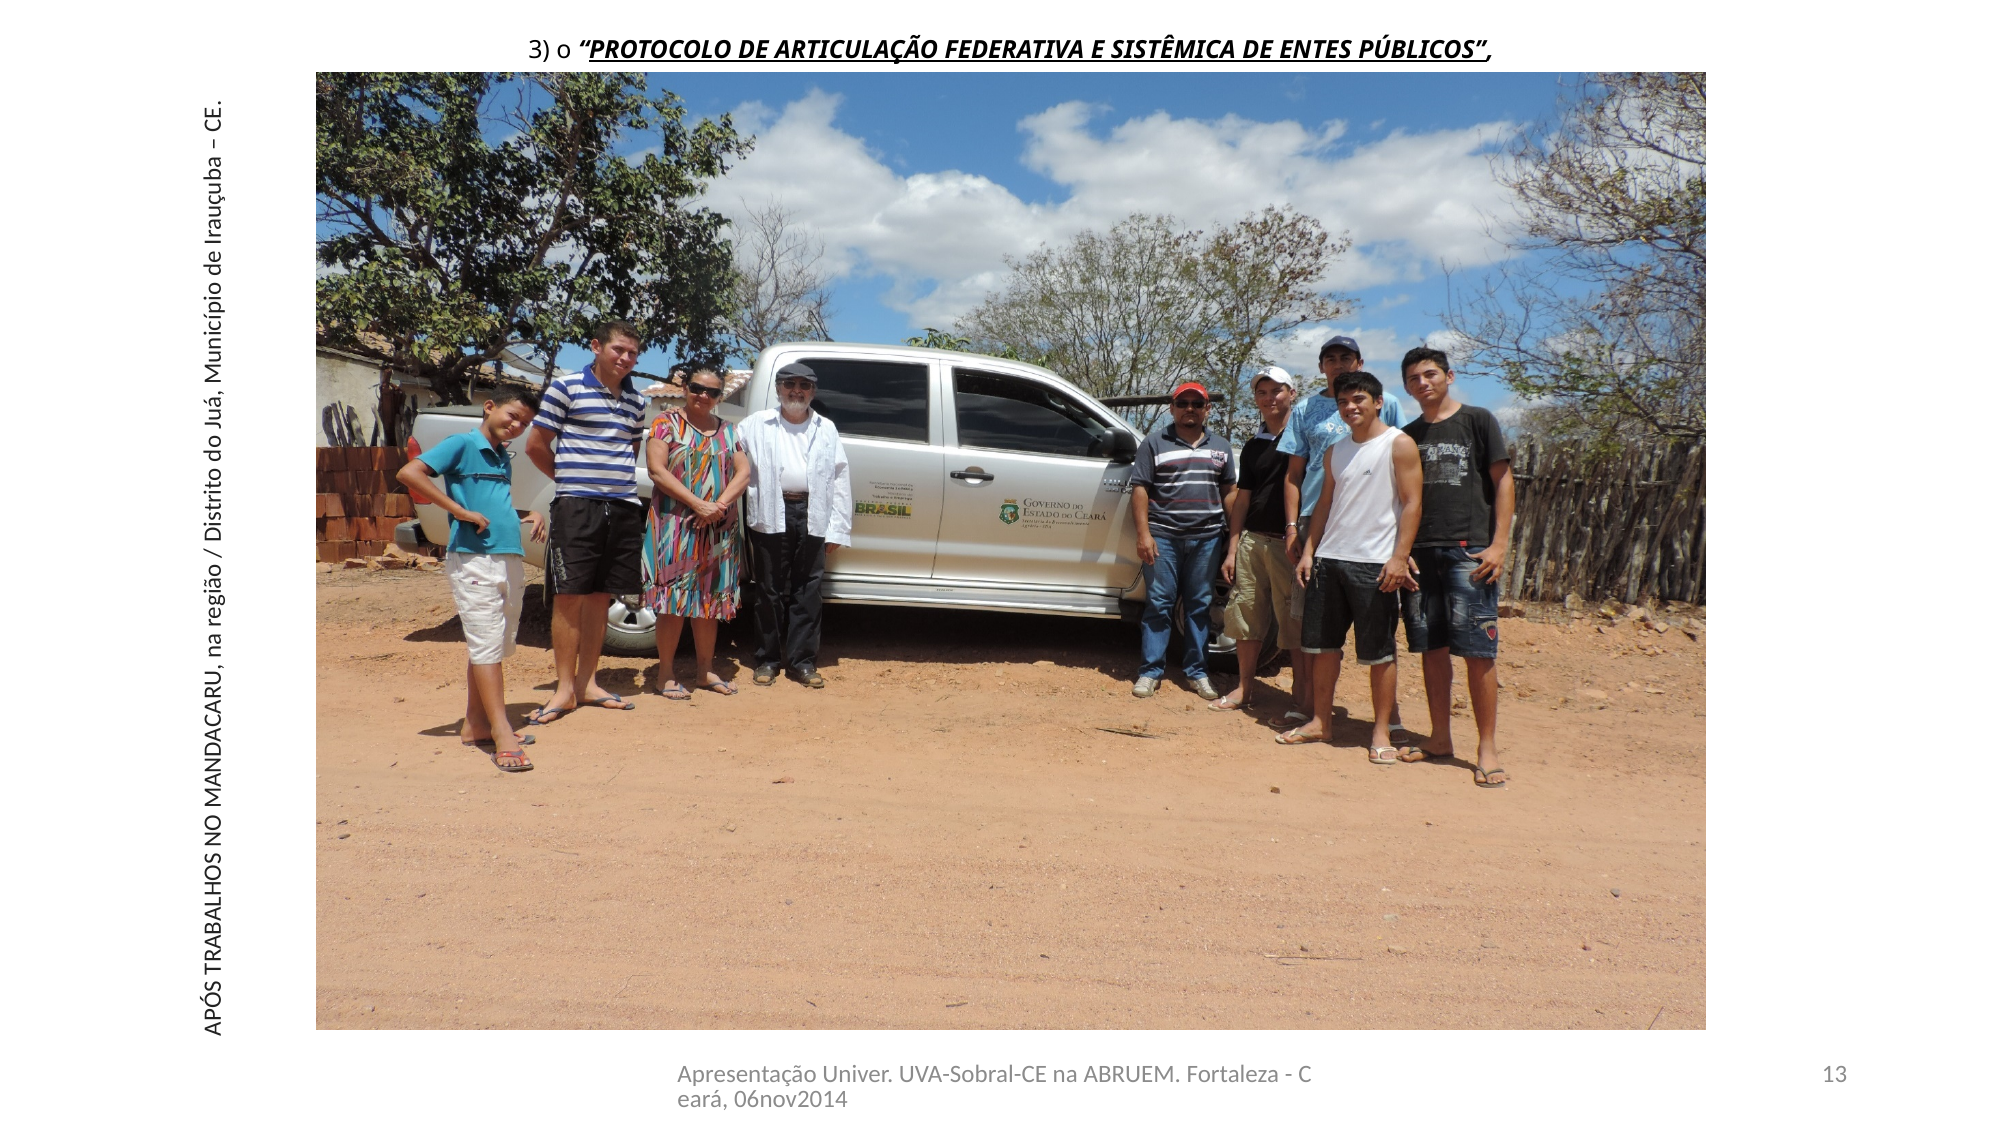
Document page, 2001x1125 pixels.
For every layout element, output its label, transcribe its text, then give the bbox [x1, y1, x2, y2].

slide_number 13 [1412, 1042, 1863, 1103]
title 3) o “PROTOCOLO DE ARTICULAÇÃO FEDERATIVA E SISTÊMICA DE ENTES PÚBLICOS”, [165, 22, 1858, 78]
text_box APÓS TRABALHOS NO MANDACARU, na região / Distrito do Juá, Município de Irauçuba – CE. [180, 72, 241, 1064]
picture [316, 72, 1706, 1030]
footer Apresentação Univer. UVA-Sobral-CE na ABRUEM. Fortaleza - Ceará, 06nov2014 [662, 1042, 1338, 1103]
